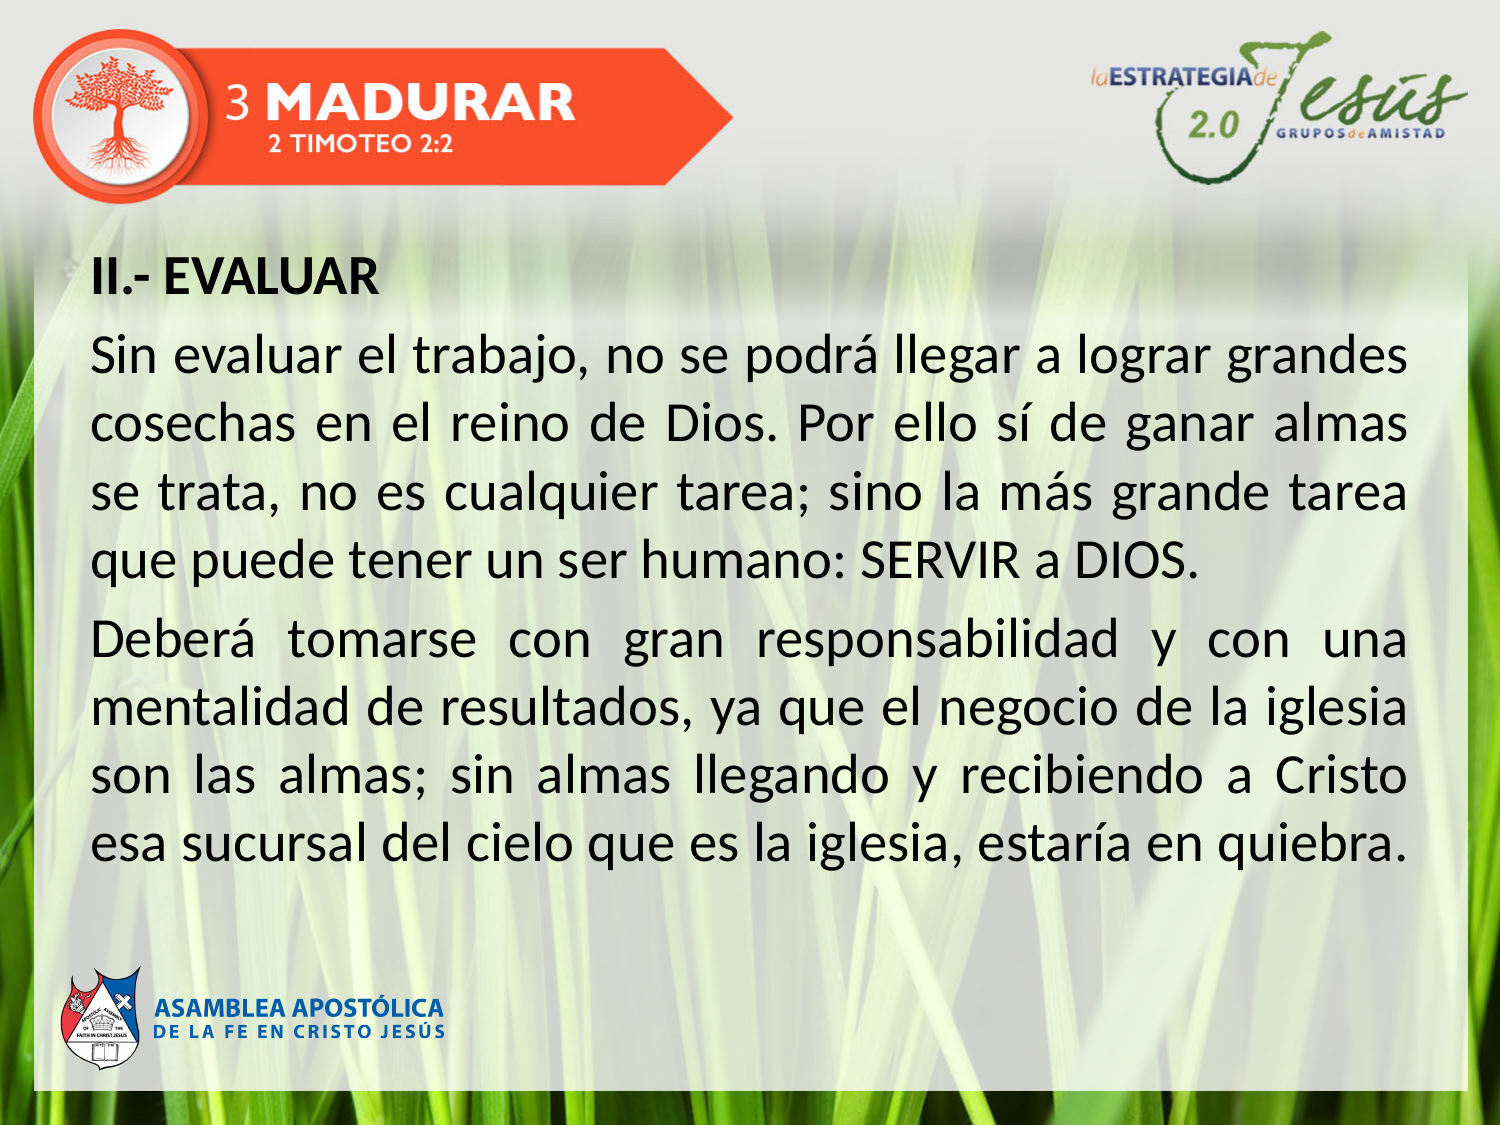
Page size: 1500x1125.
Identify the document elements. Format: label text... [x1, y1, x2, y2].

picture [0, 0, 1500, 1125]
list II.- EVALUAR Sin evaluar el trabajo, no se podrá llegar a lograr grandes cosechas en el reino de Dios. Por ello sí de ganar almas se trata, no es cualquier tarea; sino la más grande tarea que puede tener un ser humano: SERVIR a DIOS. Deberá tomarse con gran responsabilidad y con una mentalidad de resultados, ya que el negocio de la iglesia son las almas; sin almas llegando y recibiendo a Cristo esa sucursal del cielo que es la iglesia, estaría en quiebra. [75, 230, 1425, 1004]
